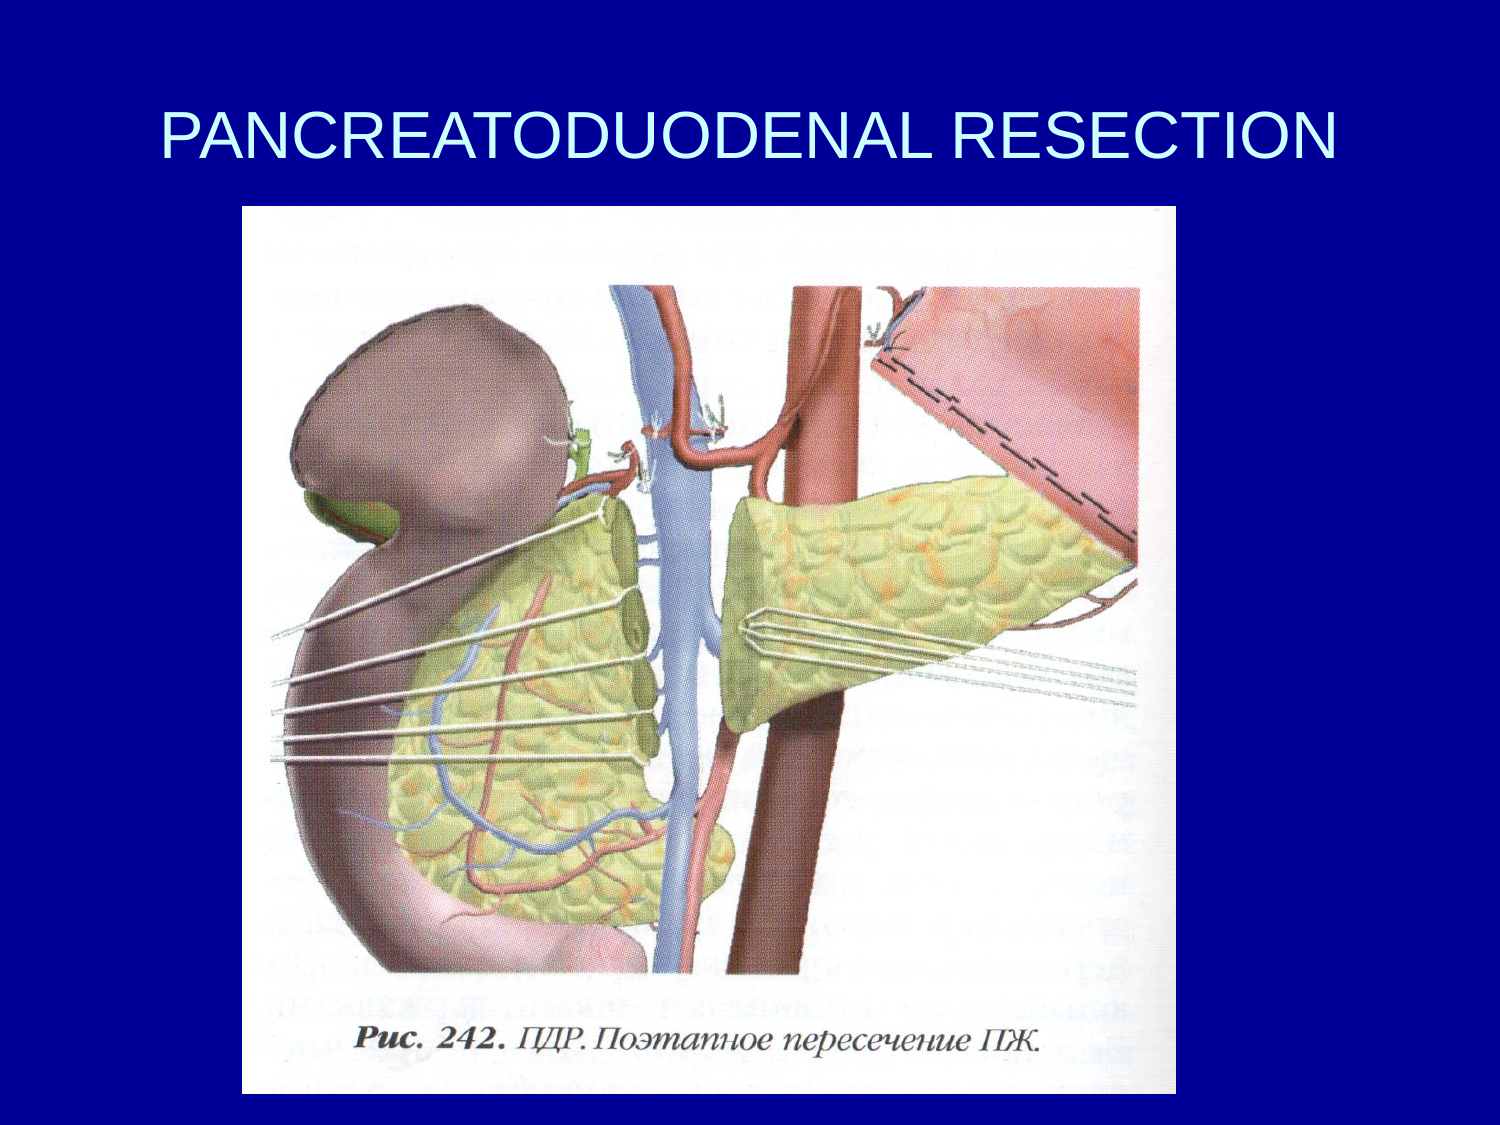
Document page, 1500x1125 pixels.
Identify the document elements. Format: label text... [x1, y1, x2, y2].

picture [241, 206, 1176, 1094]
title PANCREATODUODENAL RESECTION [75, 31, 1425, 233]
